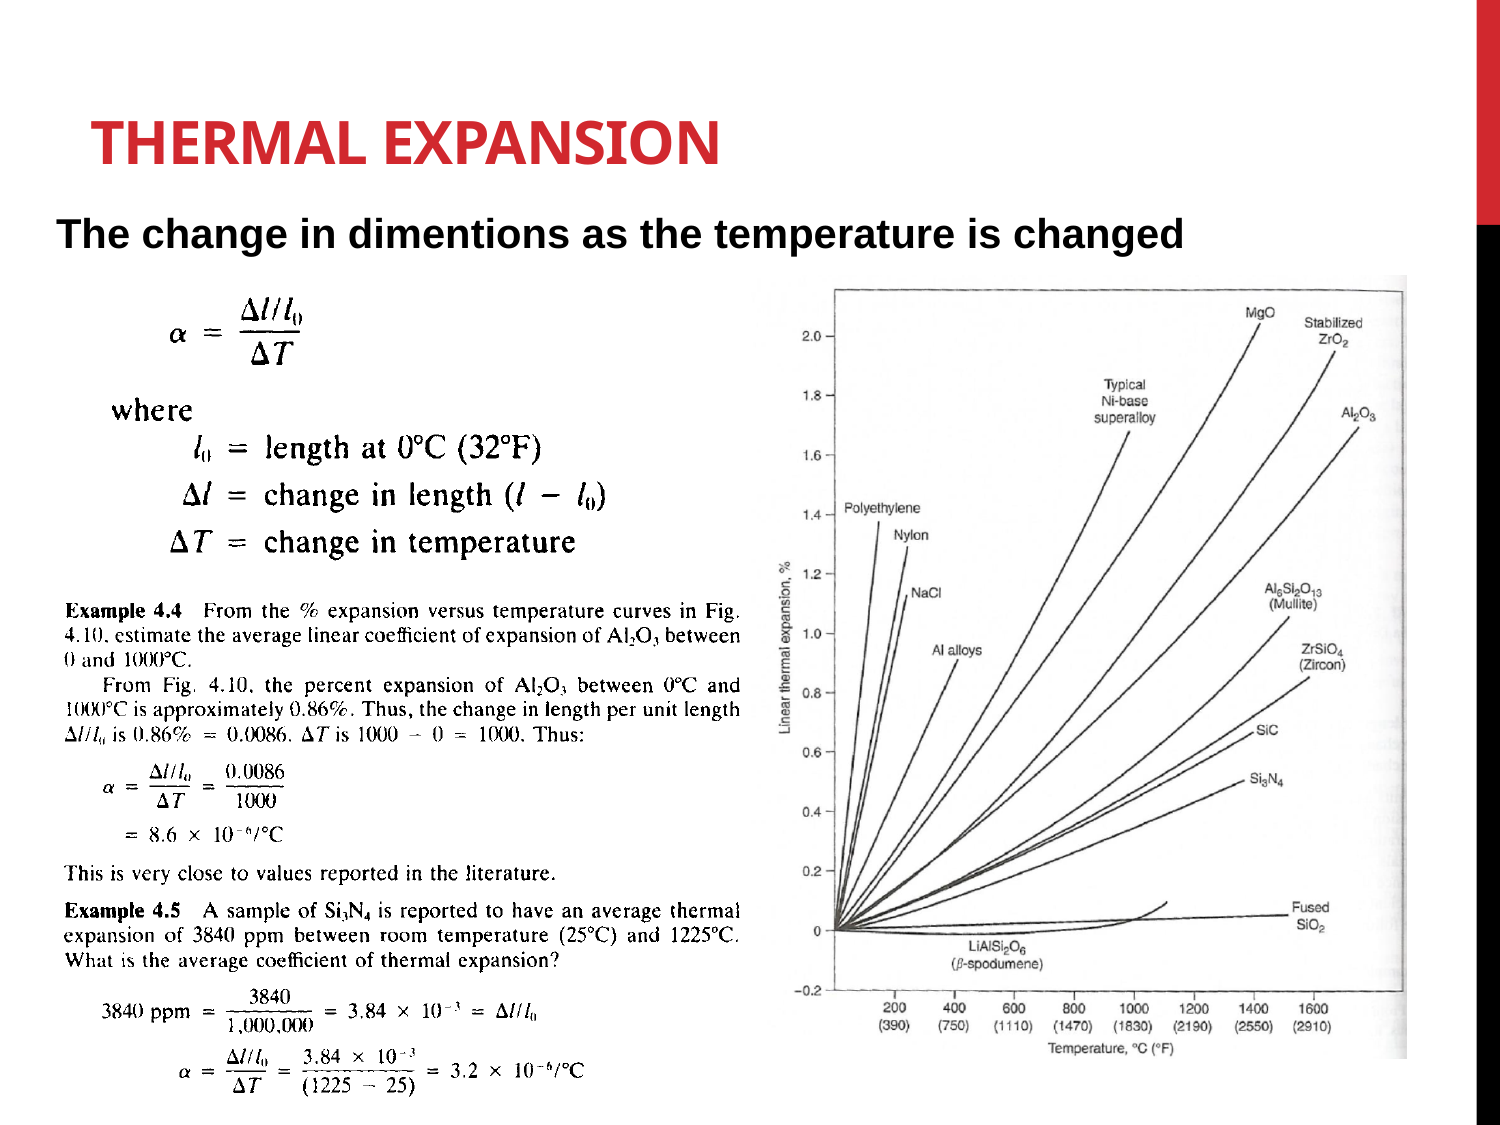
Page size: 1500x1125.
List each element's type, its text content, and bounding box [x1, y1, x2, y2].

text_box Thermal Expansion [75, 24, 1436, 185]
picture [57, 273, 1407, 1103]
picture [111, 289, 613, 563]
text_box The change in dimentions as the temperature is changed [41, 148, 1400, 264]
